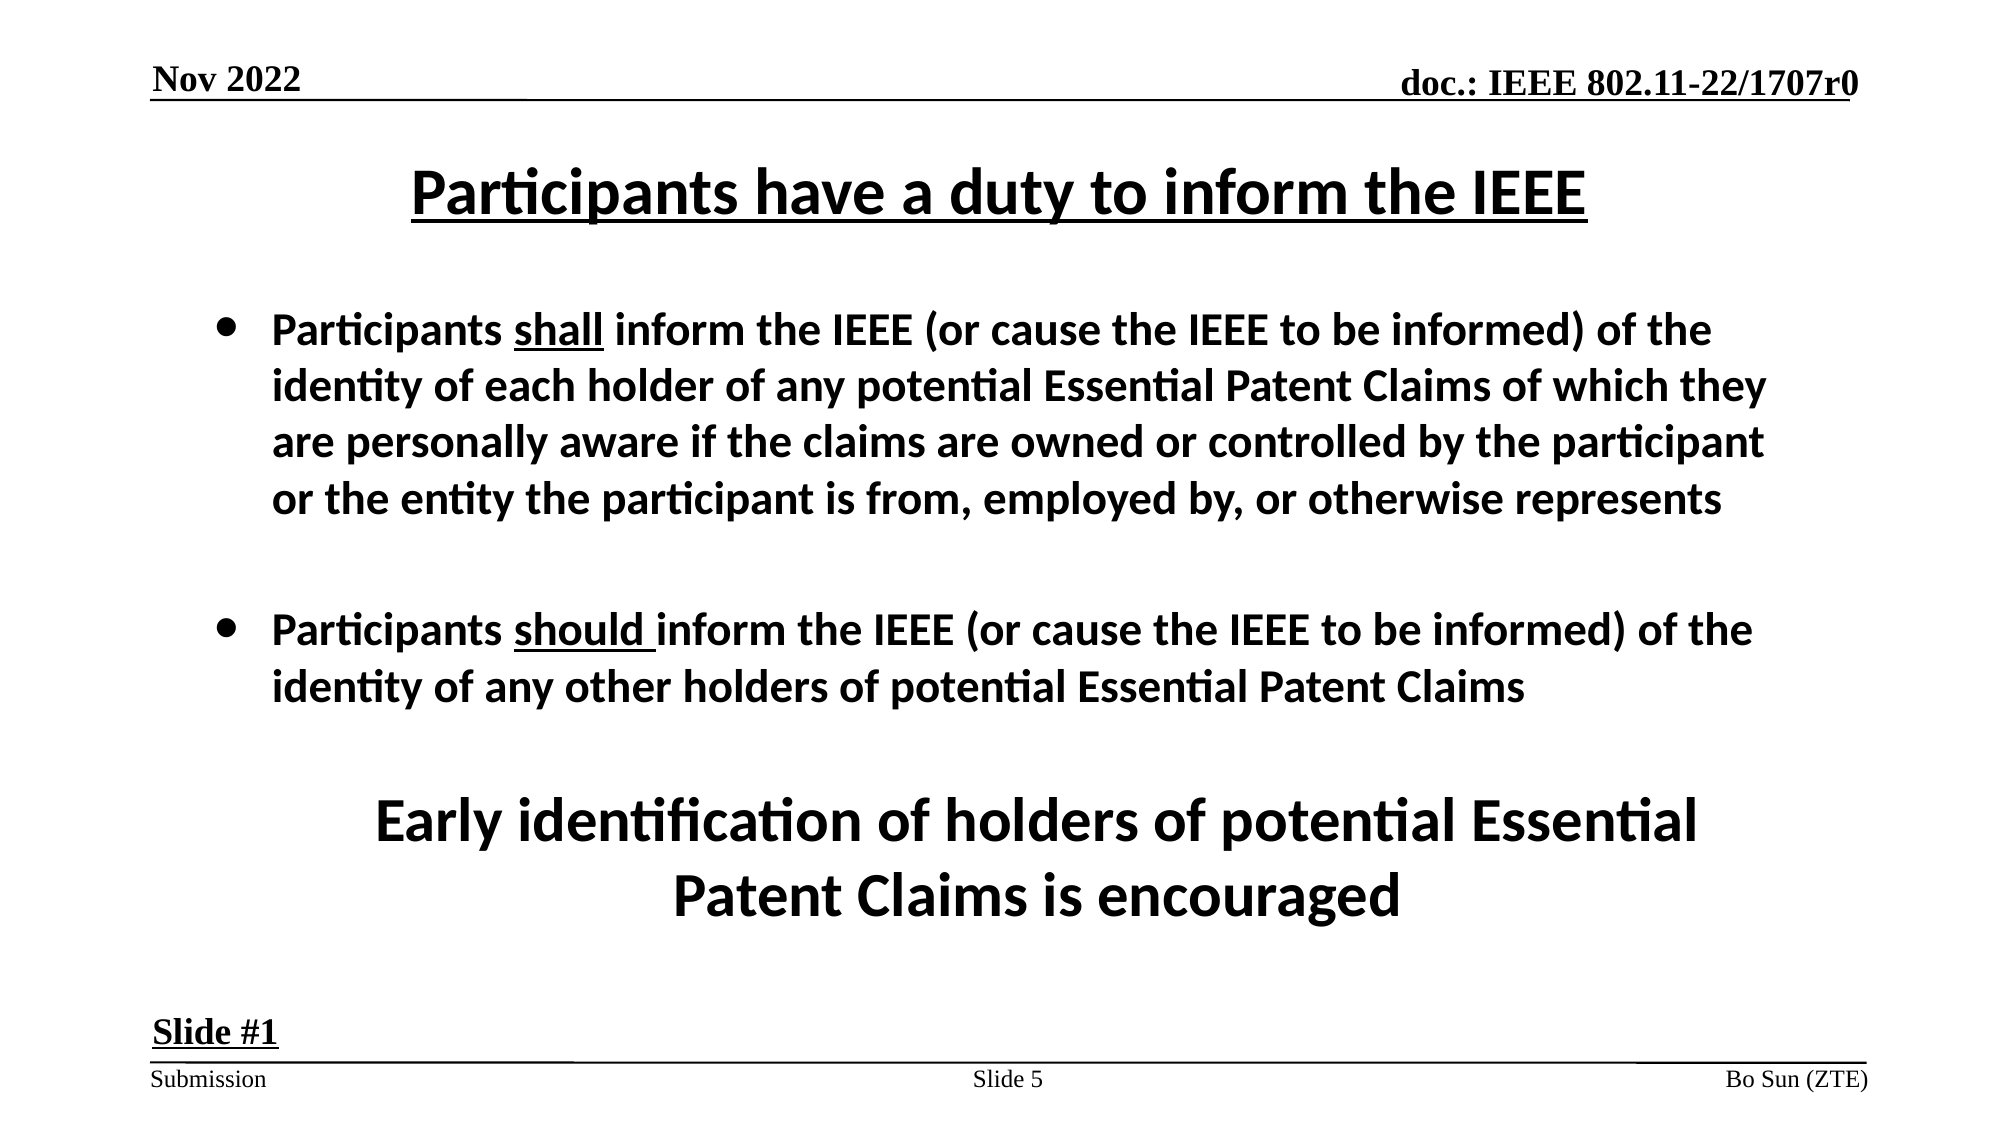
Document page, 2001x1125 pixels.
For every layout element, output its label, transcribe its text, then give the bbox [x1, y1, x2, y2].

text_box Participants shall inform the IEEE (or cause the IEEE to be informed) of the identity of each holder of any potential Essential Patent Claims of which they are personally aware if the claims are owned or controlled by the participant or the entity the participant is from, employed by, or otherwise represents Participants should inform the IEEE (or cause the IEEE to be informed) of the identity of any other holders of potential Essential Patent Claims Early identification of holders of potential Essential Patent Claims is encouraged [200, 290, 1800, 966]
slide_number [152, 54, 563, 100]
text_box Participants have a duty to inform the IEEE [362, 100, 1638, 276]
footer Bo Sun (ZTE) [1171, 1061, 1869, 1093]
slide_number Slide 5 [949, 1061, 1067, 1123]
text_box Slide #1 [137, 999, 294, 1060]
